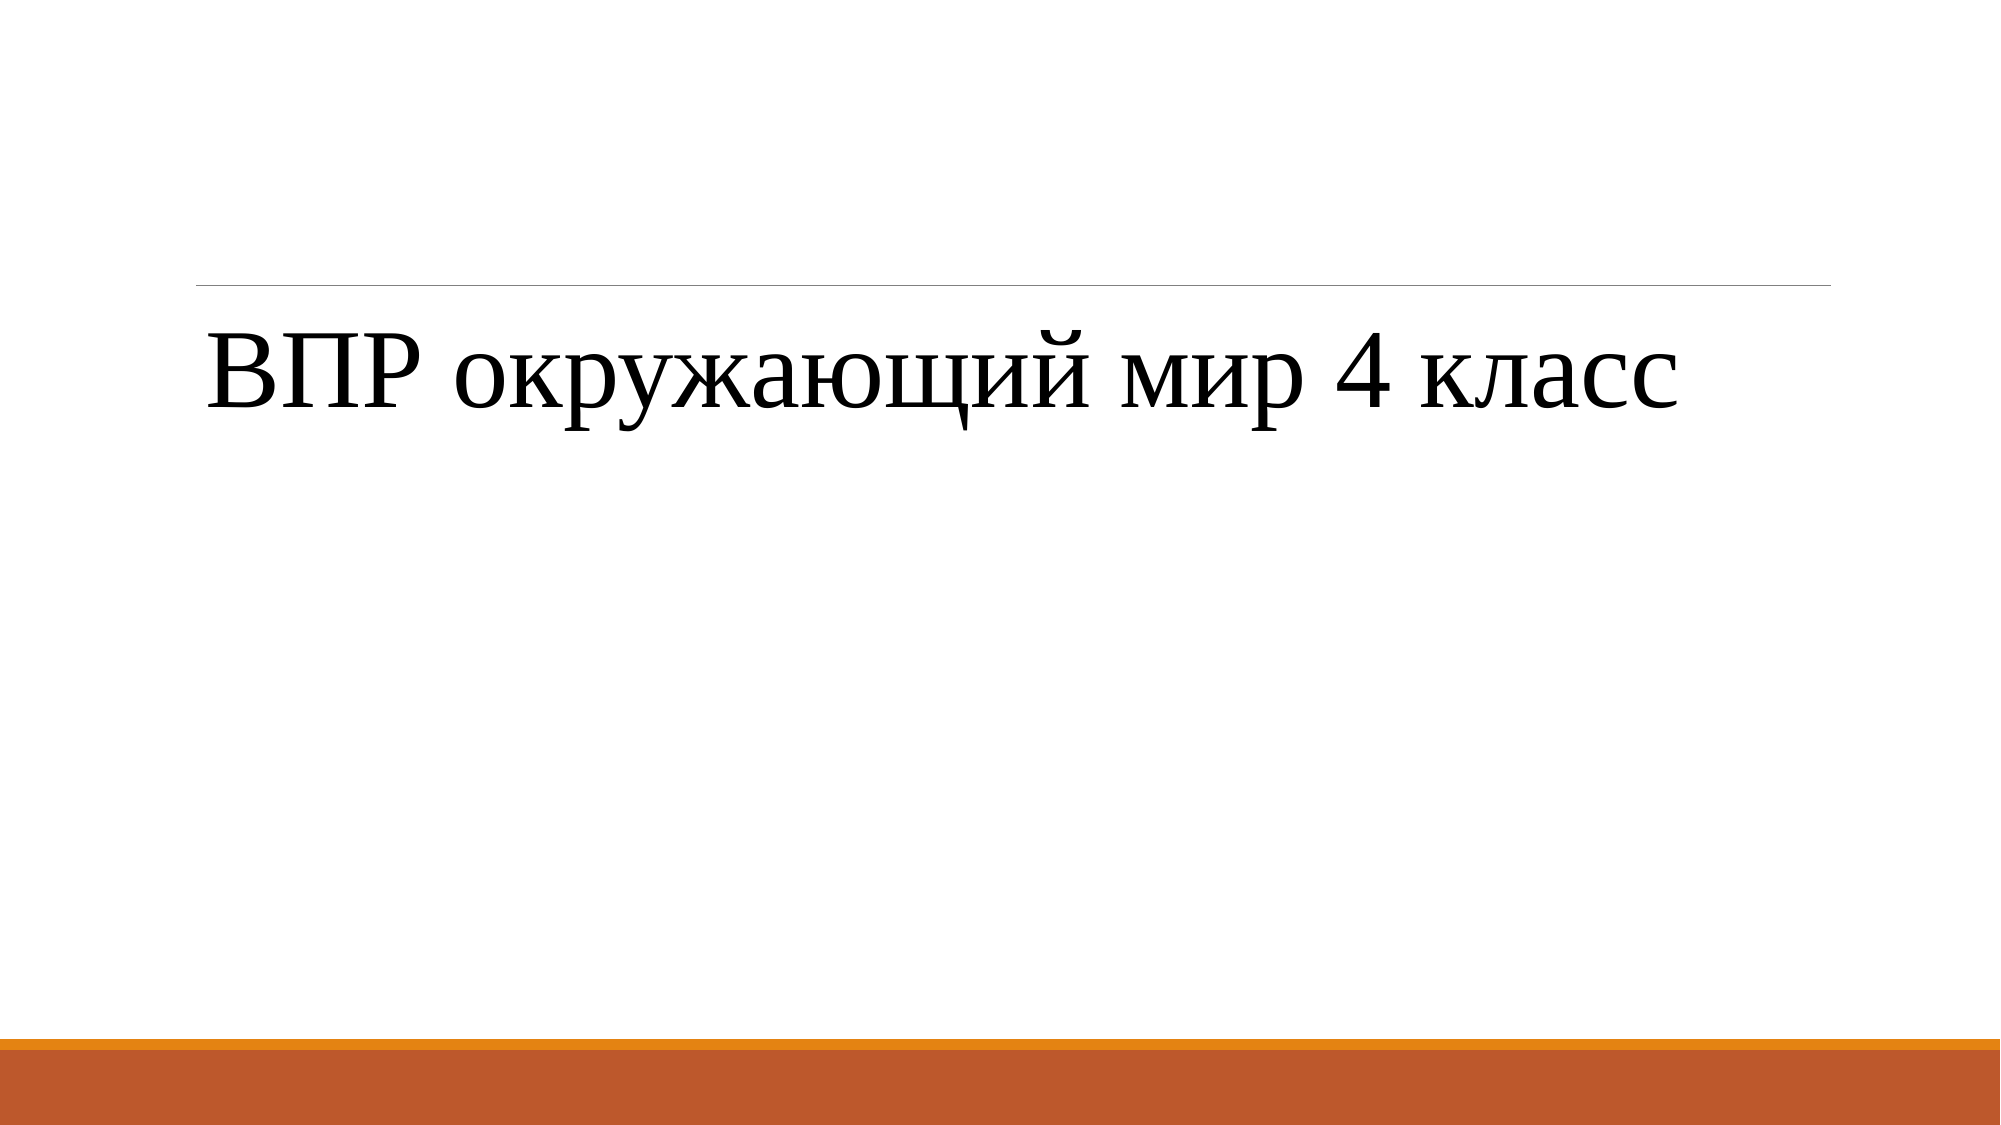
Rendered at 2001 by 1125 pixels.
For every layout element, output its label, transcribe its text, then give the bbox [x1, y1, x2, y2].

list ВПР окружающий мир 4 класс [180, 302, 1830, 963]
